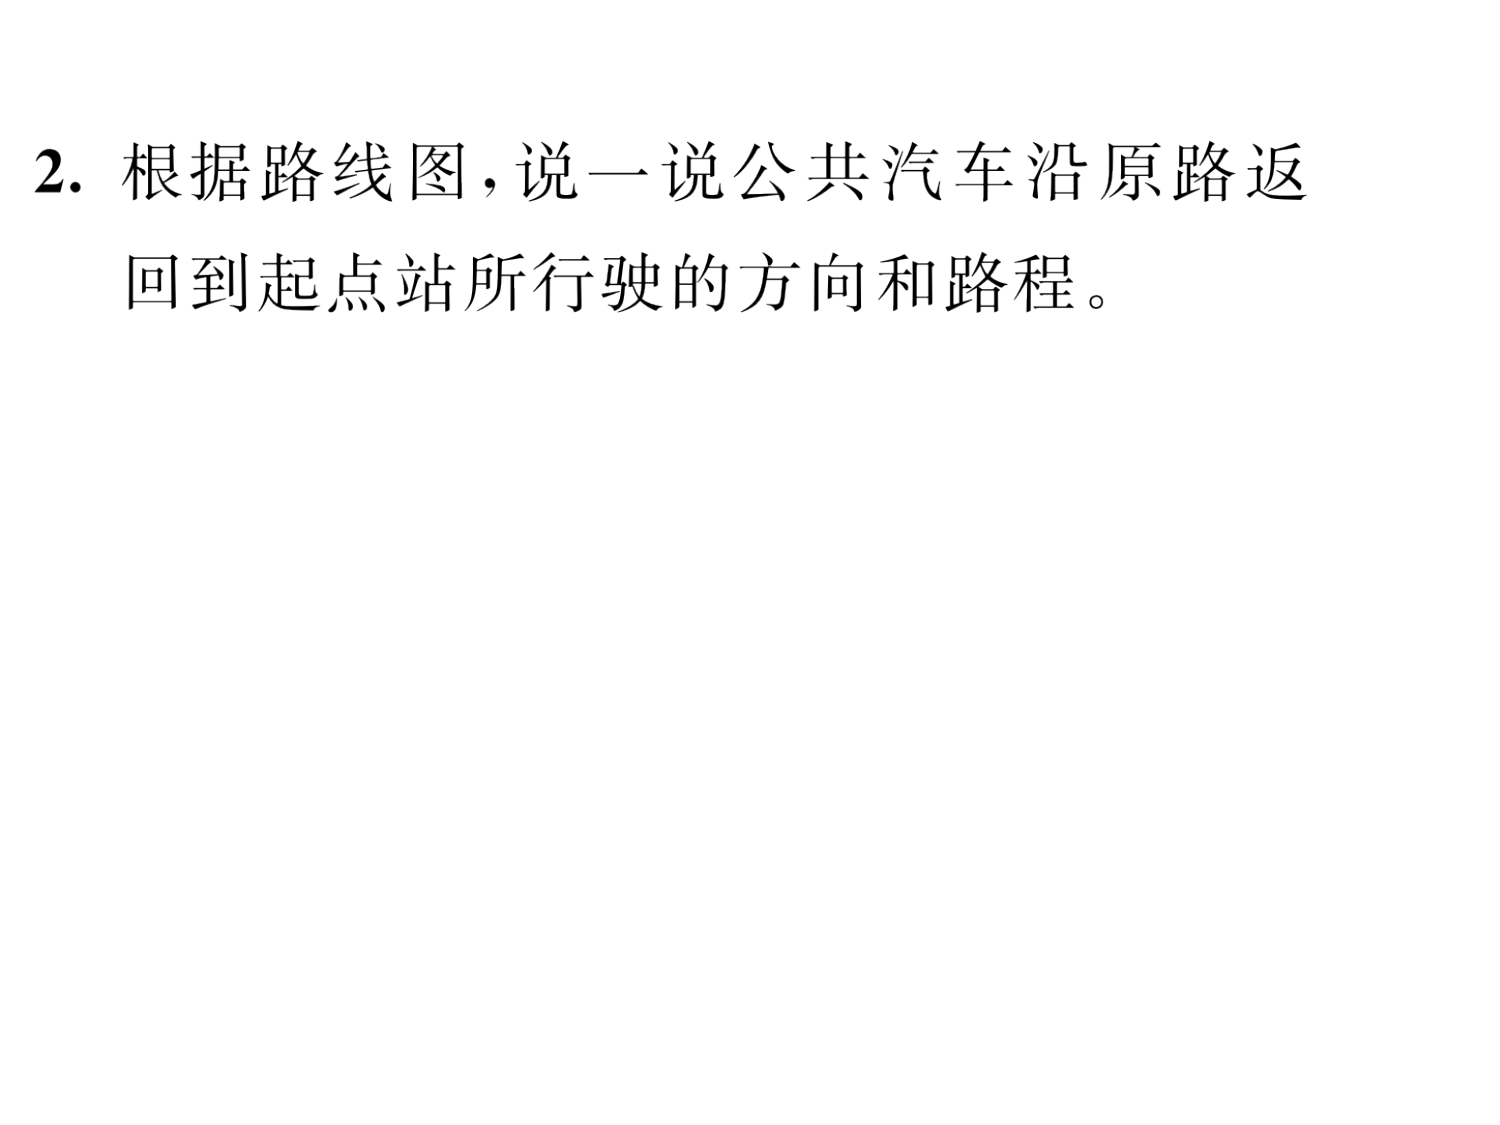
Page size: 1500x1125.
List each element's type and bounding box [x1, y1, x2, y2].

picture [29, 113, 1447, 773]
